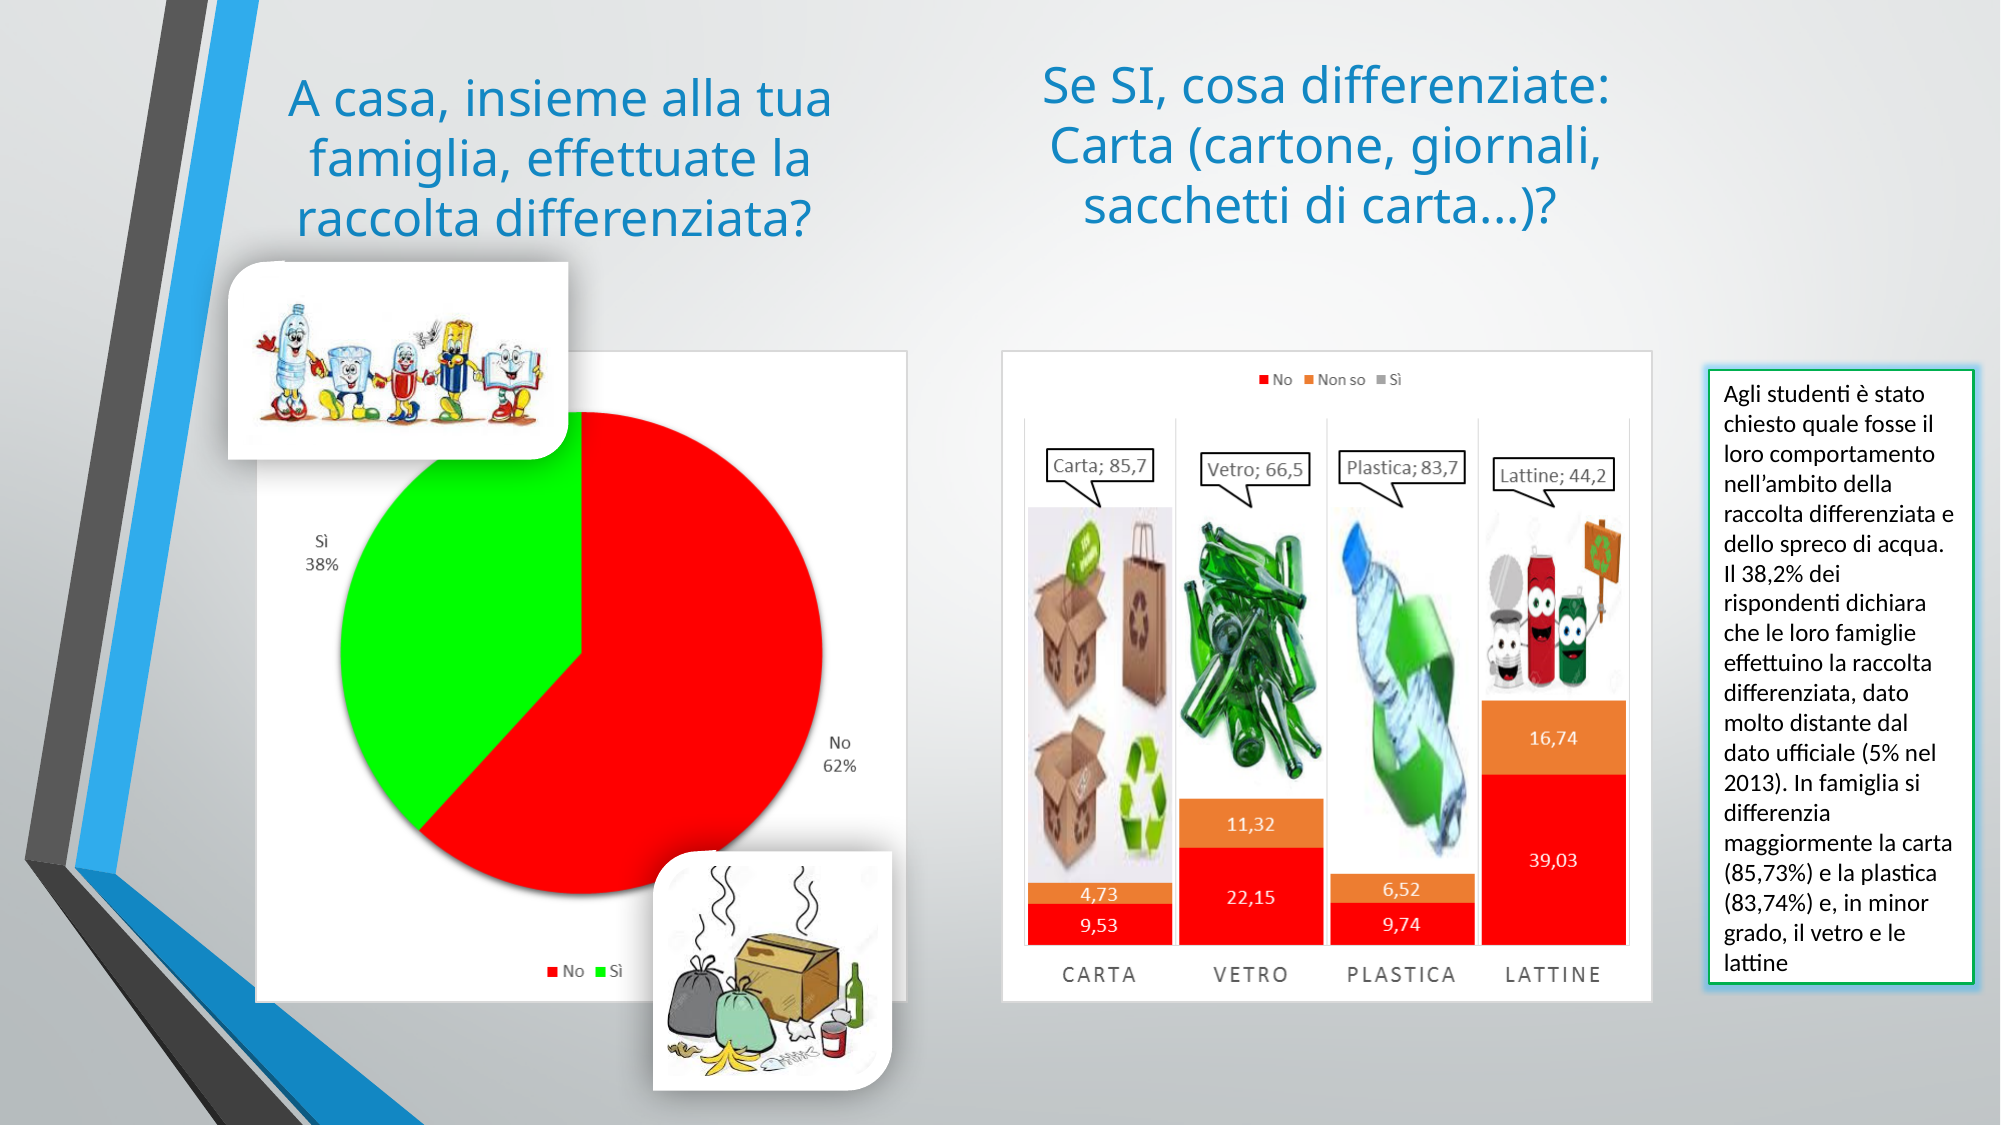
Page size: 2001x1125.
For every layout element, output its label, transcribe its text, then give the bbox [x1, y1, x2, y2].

text_box Agli studenti è stato chiesto quale fosse il loro comportamento nell’ambito della raccolta differenziata e dello spreco di acqua. Il 38,2% dei rispondenti dichiara che le loro famiglie effettuino la raccolta differenziata, dato molto distante dal dato ufficiale (5% nel 2013). In famiglia si differenzia maggiormente la carta (85,73%) e la plastica (83,74%) e, in minor grado, il vetro e le lattine [1708, 369, 1975, 985]
list Se SI, cosa differenziate: Carta (cartone, giornali, sacchetti di carta...)? [1001, 46, 1653, 314]
list A casa, insieme alla tua famiglia, effettuate la raccolta differenziata? [217, 59, 905, 305]
picture [1000, 349, 1653, 1003]
picture [235, 268, 909, 1084]
